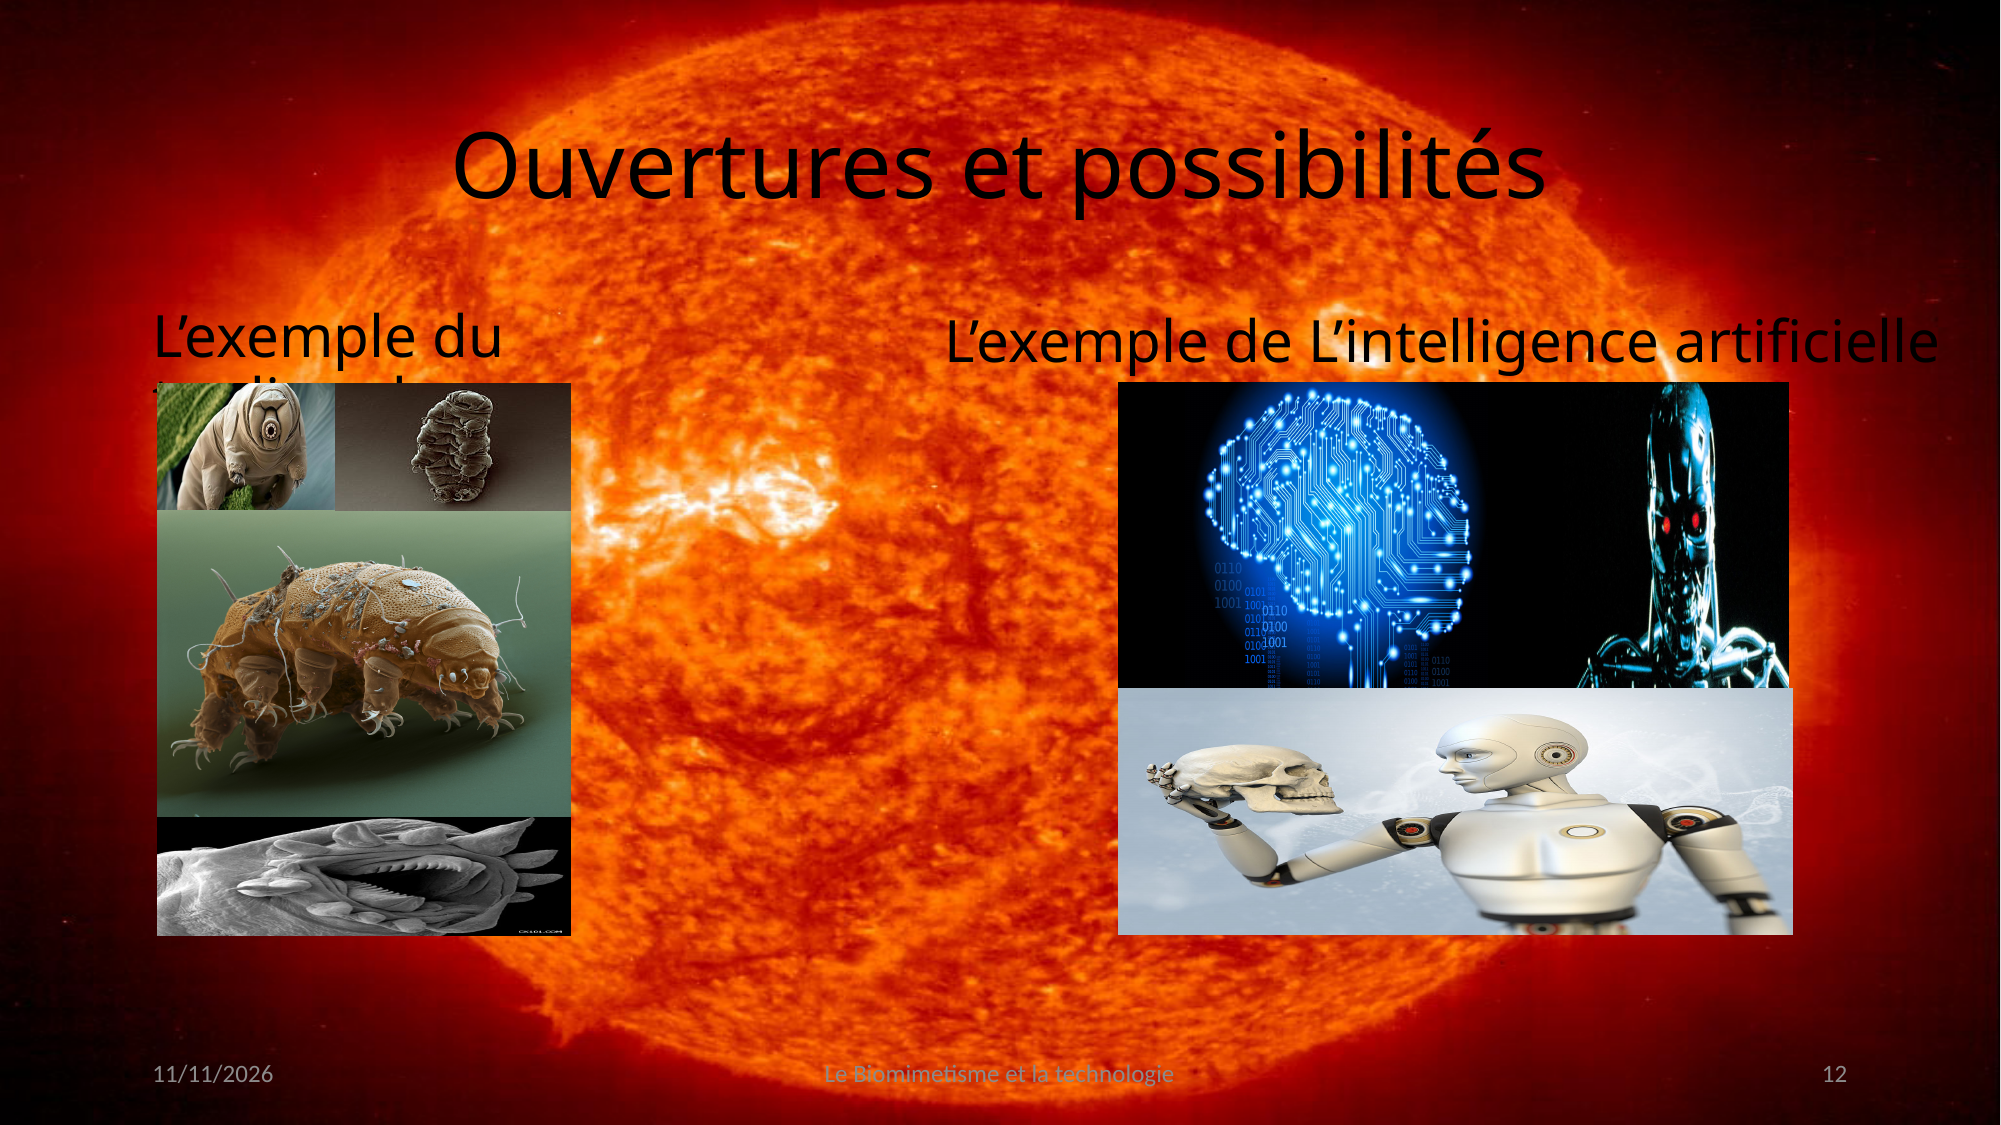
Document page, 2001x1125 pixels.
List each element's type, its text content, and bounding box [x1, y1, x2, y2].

title Ouvertures et possibilités [137, 59, 1863, 278]
slide_number 12 [1412, 1042, 1863, 1103]
footer Le Biomimetisme et la technologie [662, 1042, 1338, 1103]
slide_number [137, 1042, 588, 1103]
text_box L’exemple de L’intelligence artificielle [929, 304, 1971, 383]
picture [0, 0, 2001, 1125]
list L’exemple du tardigrade [137, 299, 588, 384]
